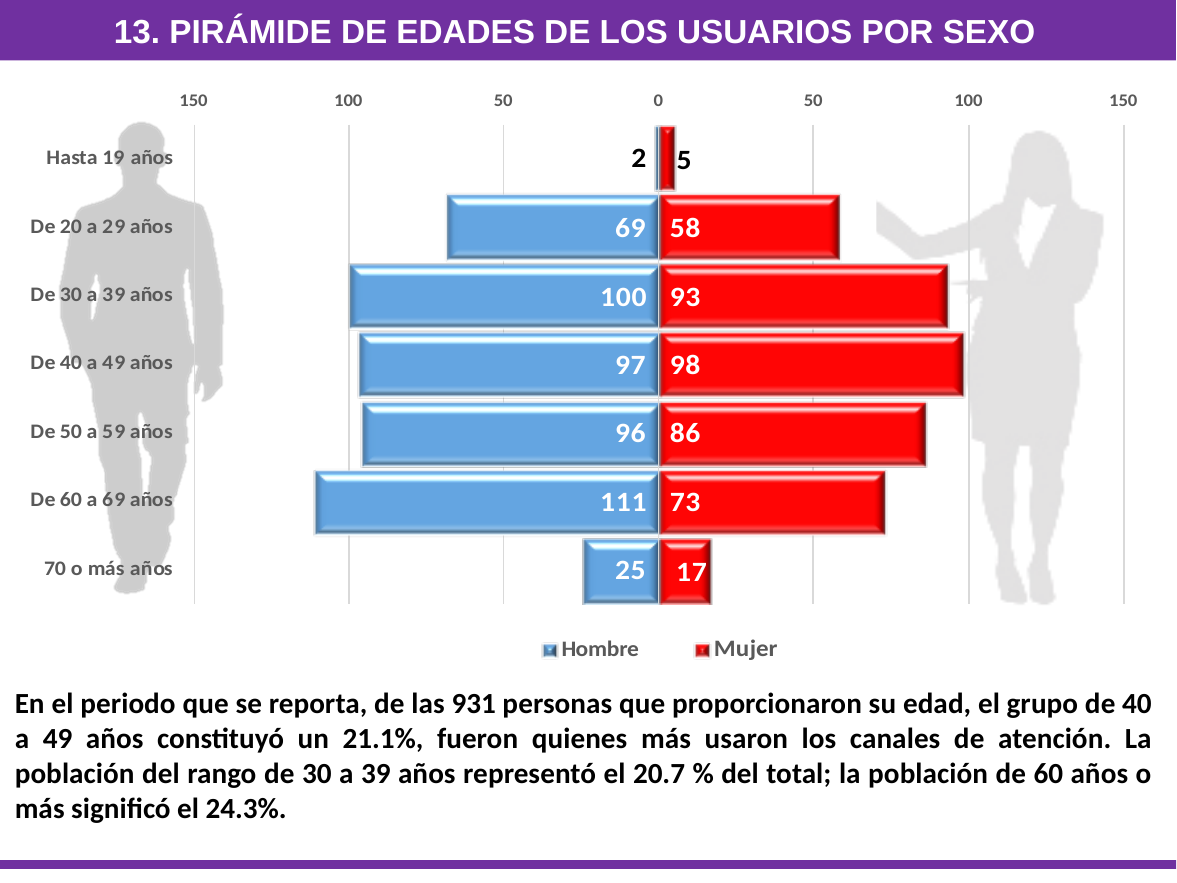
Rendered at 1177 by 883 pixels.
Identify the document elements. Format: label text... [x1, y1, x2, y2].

picture [16, 79, 1160, 676]
text_box En el periodo que se reporta, de las 931 personas que proporcionaron su edad, el grupo de 40 a 49 años constituyó un 21.1%, fueron quienes más usaron los canales de atención. La población del rango de 30 a 39 años representó el 20.7 % del total; la población de 60 años o más significó el 24.3%. [0, 677, 1168, 832]
text_box 13. Pirámide de Edades de los Usuarios por Sexo [0, 2, 1160, 58]
